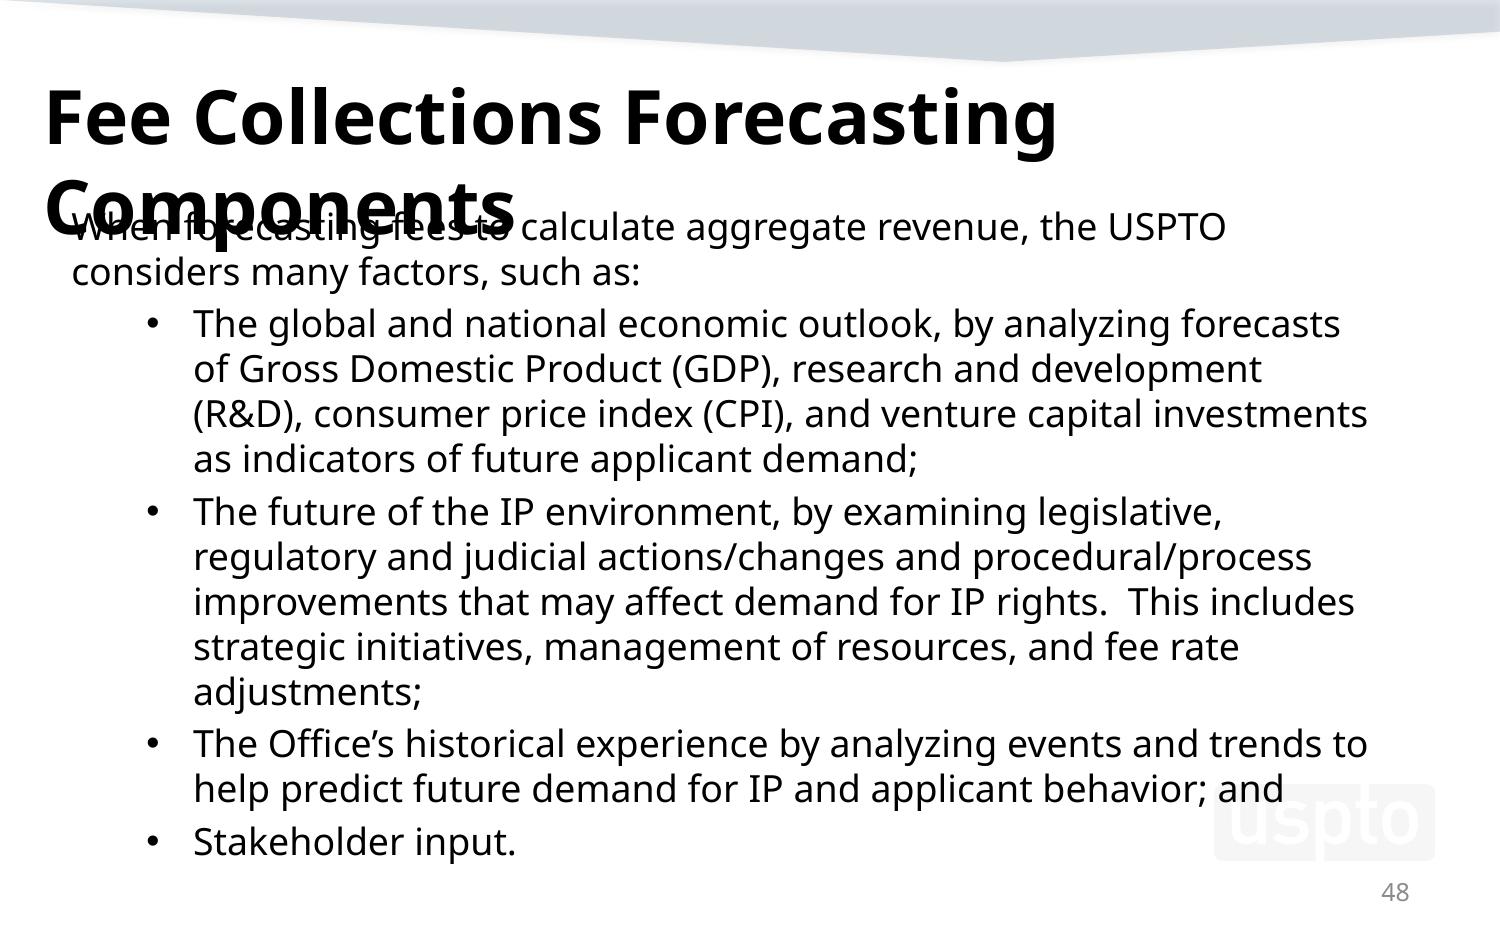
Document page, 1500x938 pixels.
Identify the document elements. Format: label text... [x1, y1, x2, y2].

title Fee Collections Forecasting Components [28, 62, 1482, 207]
list When forecasting fees to calculate aggregate revenue, the USPTO considers many factors, such as: The global and national economic outlook, by analyzing forecasts of Gross Domestic Product (GDP), research and development (R&D), consumer price index (CPI), and venture capital investments as indicators of future applicant demand; The future of the IP environment, by examining legislative, regulatory and judicial actions/changes and procedural/process improvements that may affect demand for IP rights. This includes strategic initiatives, management of resources, and fee rate adjustments; The Office’s historical experience by analyzing events and trends to help predict future demand for IP and applicant behavior; and Stakeholder input. [56, 195, 1394, 908]
slide_number 48 [1074, 868, 1425, 919]
